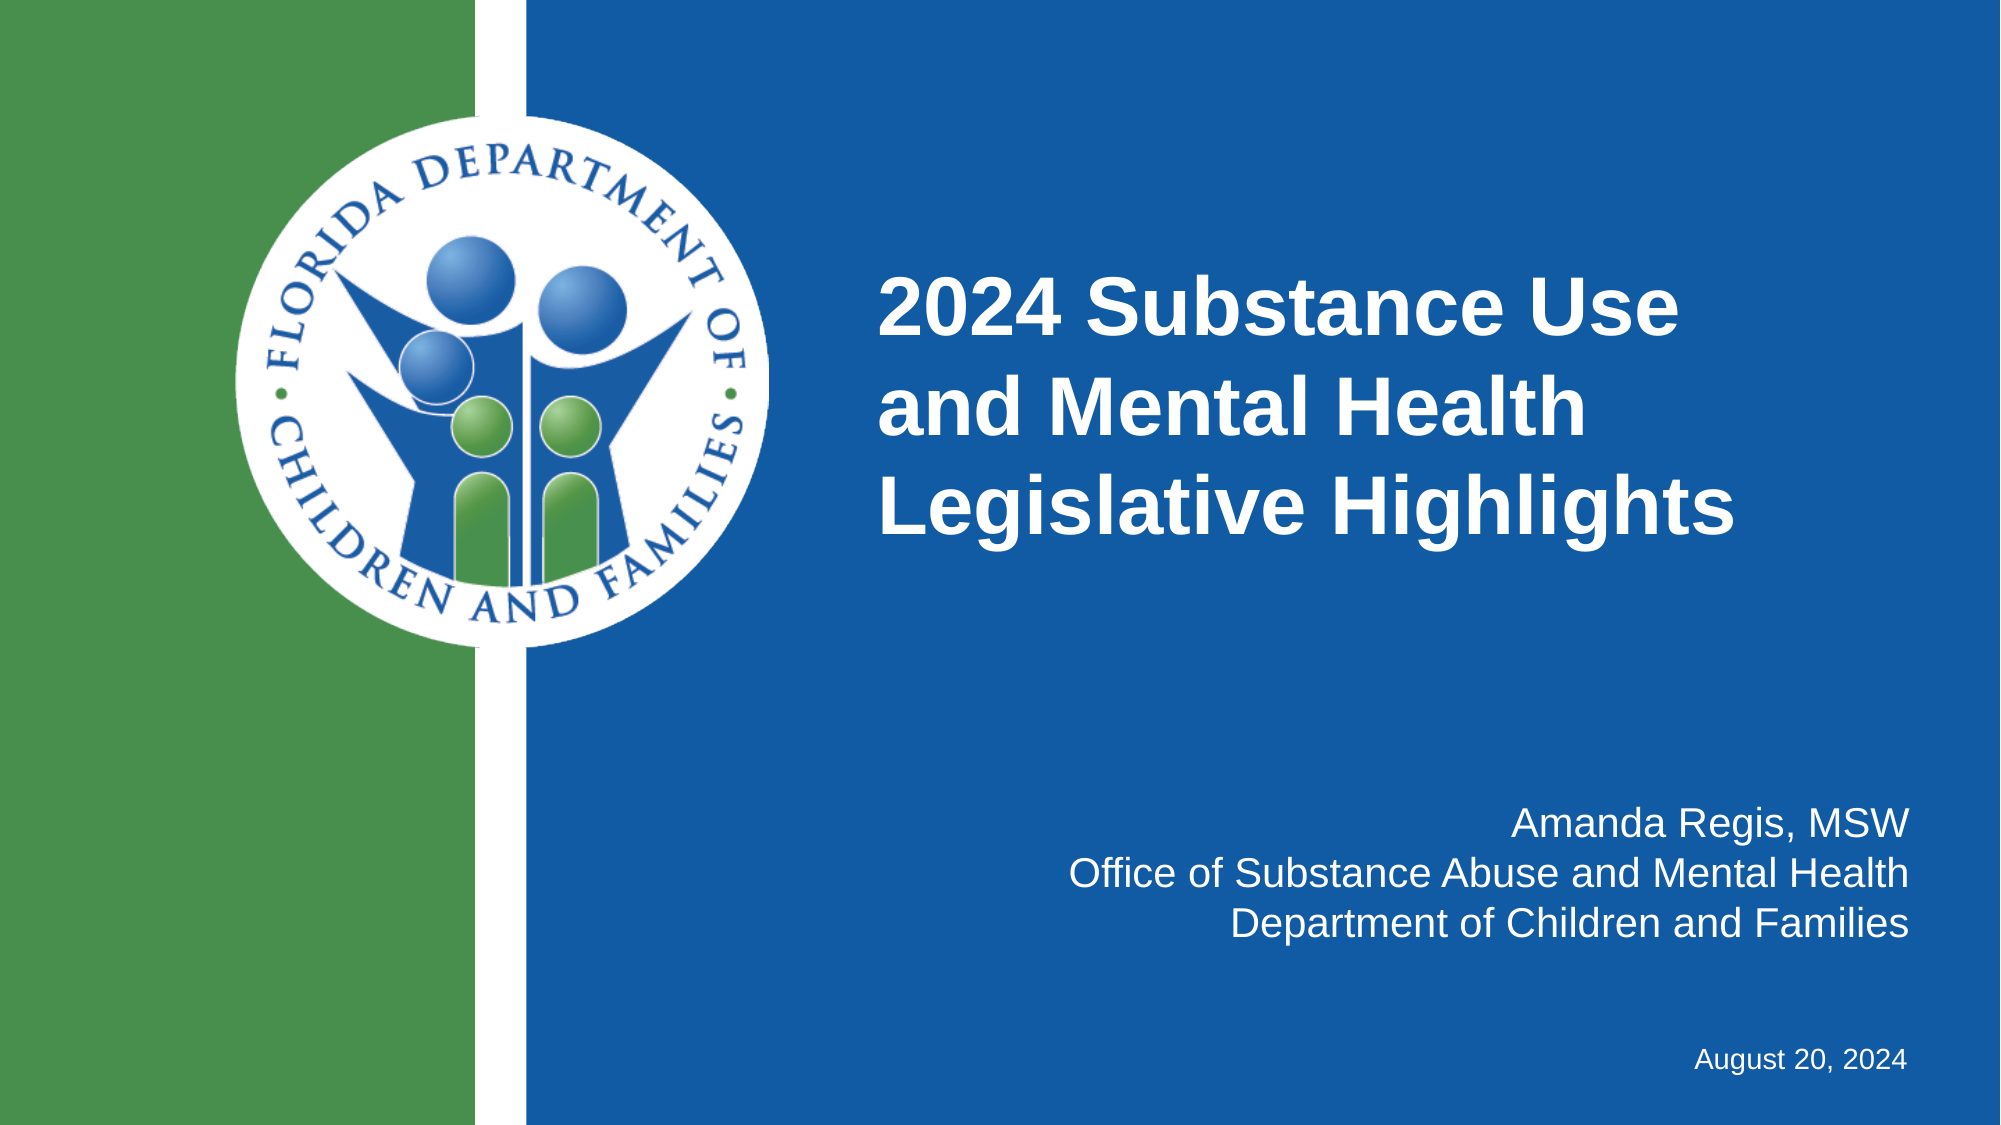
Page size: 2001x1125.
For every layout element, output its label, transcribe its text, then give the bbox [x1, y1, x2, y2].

picture [235, 115, 769, 649]
text_box August 20, 2024 [1679, 1032, 2000, 1083]
title Amanda Regis, MSW Office of Substance Abuse and Mental Health Department of Children and Families [570, 738, 1925, 825]
text_box 2024 Substance Use and Mental Health Legislative Highlights [862, 244, 1886, 560]
